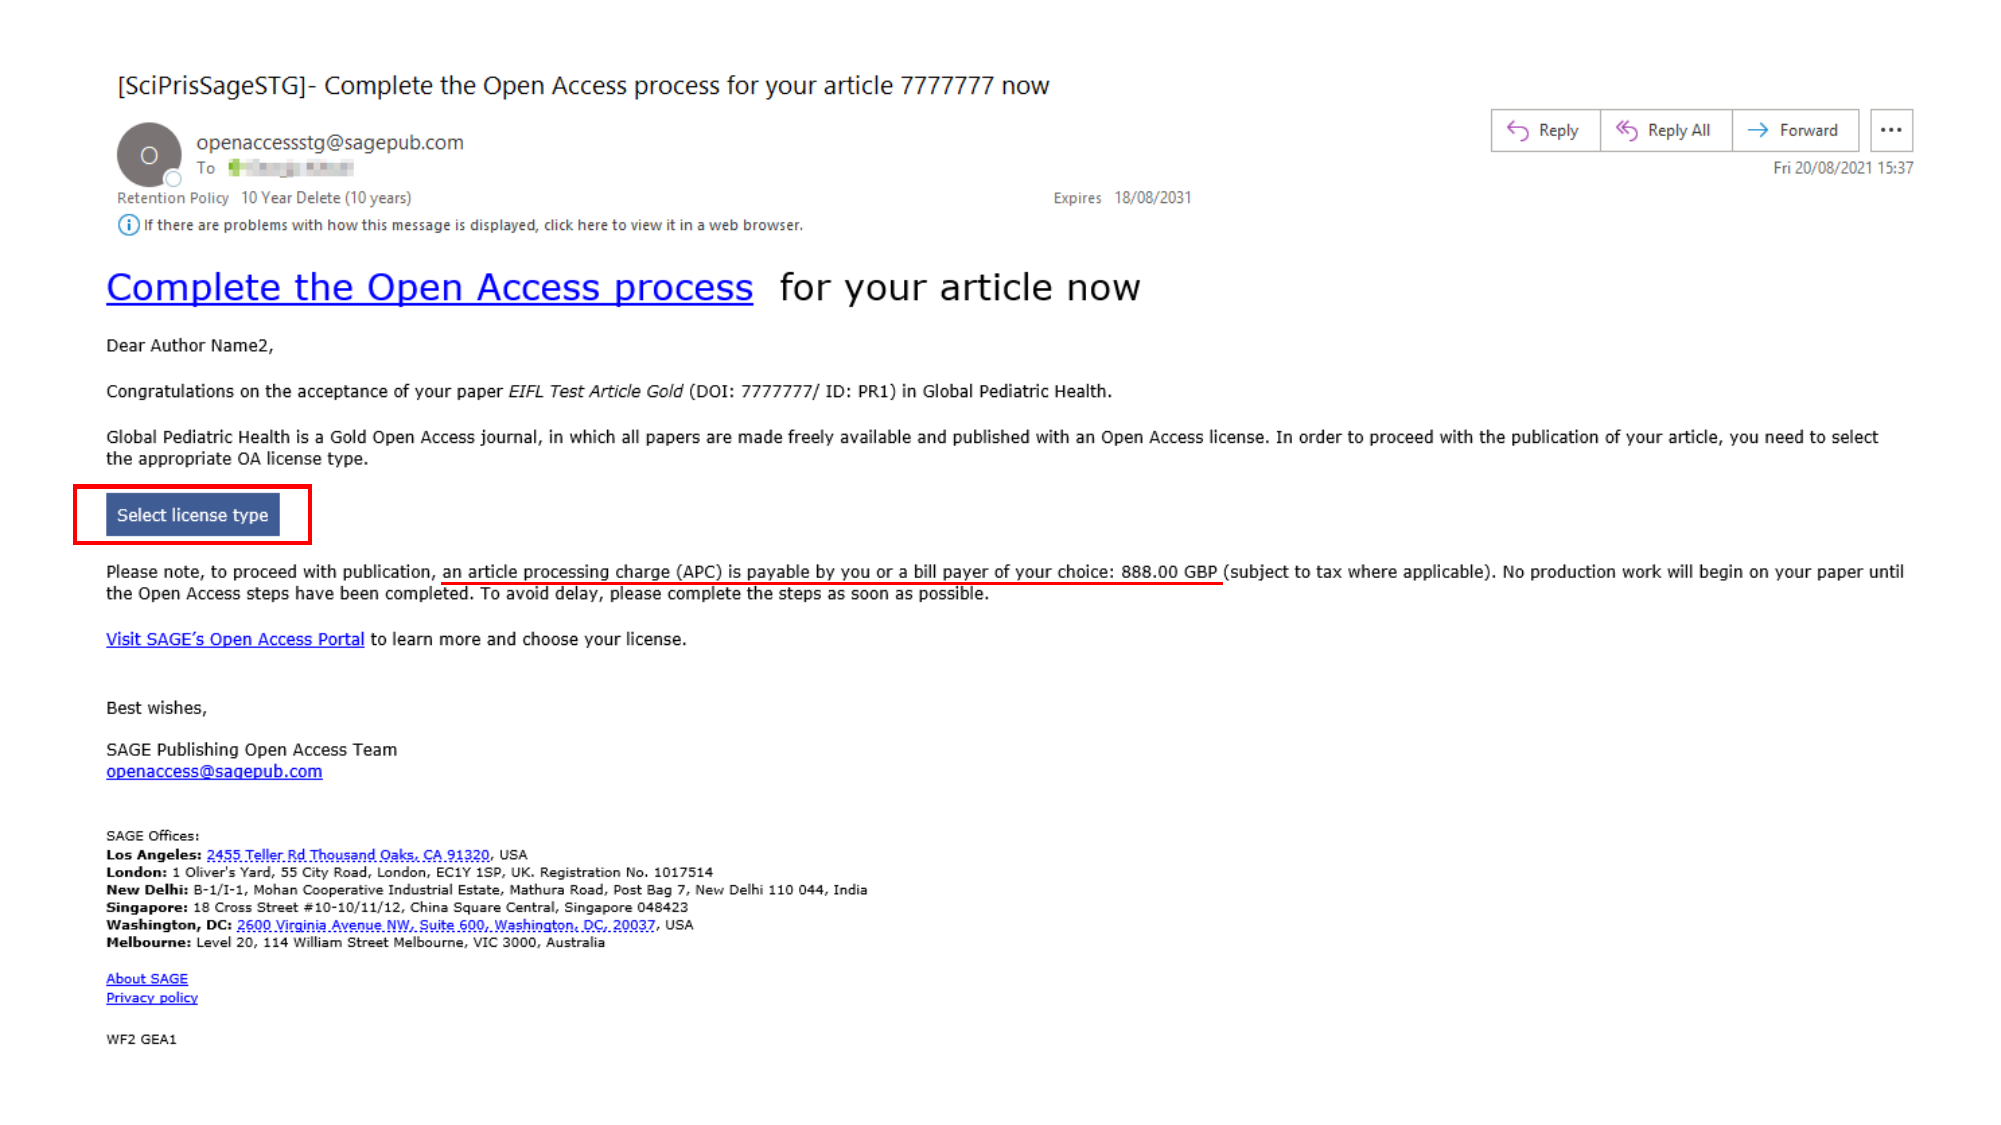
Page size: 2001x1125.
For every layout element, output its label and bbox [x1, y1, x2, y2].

picture [97, 66, 1919, 1059]
text_box [74, 485, 97, 544]
